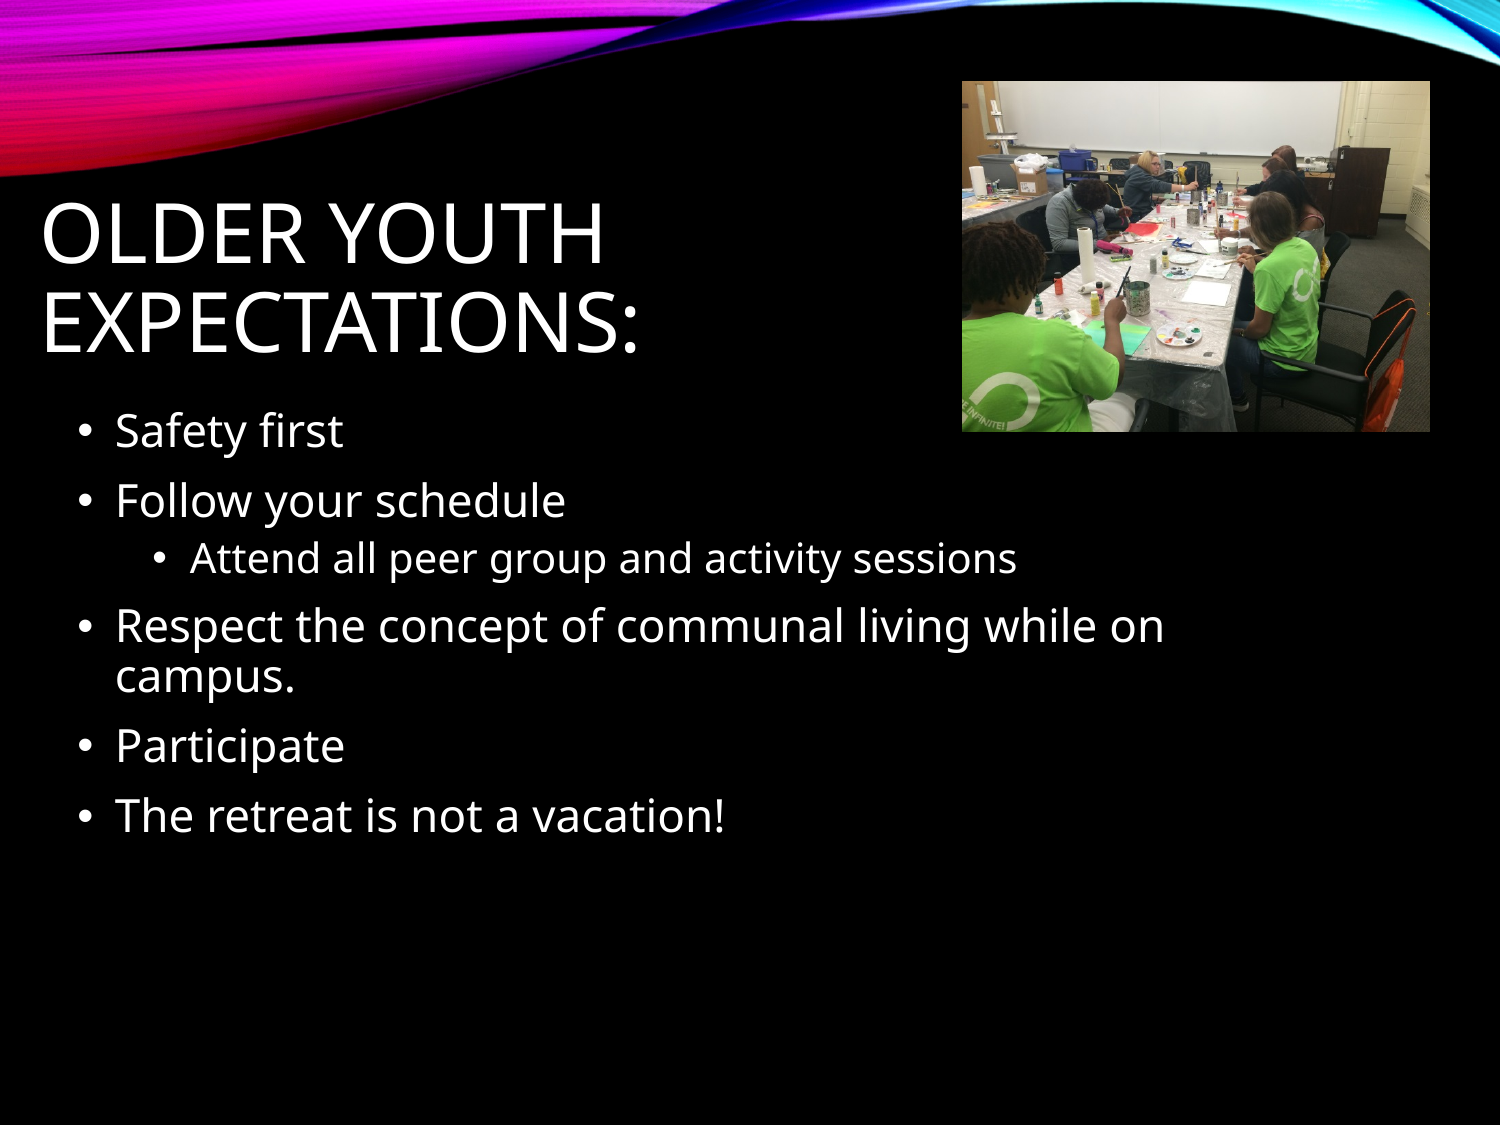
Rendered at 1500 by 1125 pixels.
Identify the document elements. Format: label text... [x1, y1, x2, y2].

picture [0, 0, 1500, 432]
title Older Youth Expectations: [24, 174, 962, 388]
list Safety first Follow your schedule Attend all peer group and activity sessions Respect the concept of communal living while on campus. Participate The retreat is not a vacation! [62, 399, 1368, 1068]
